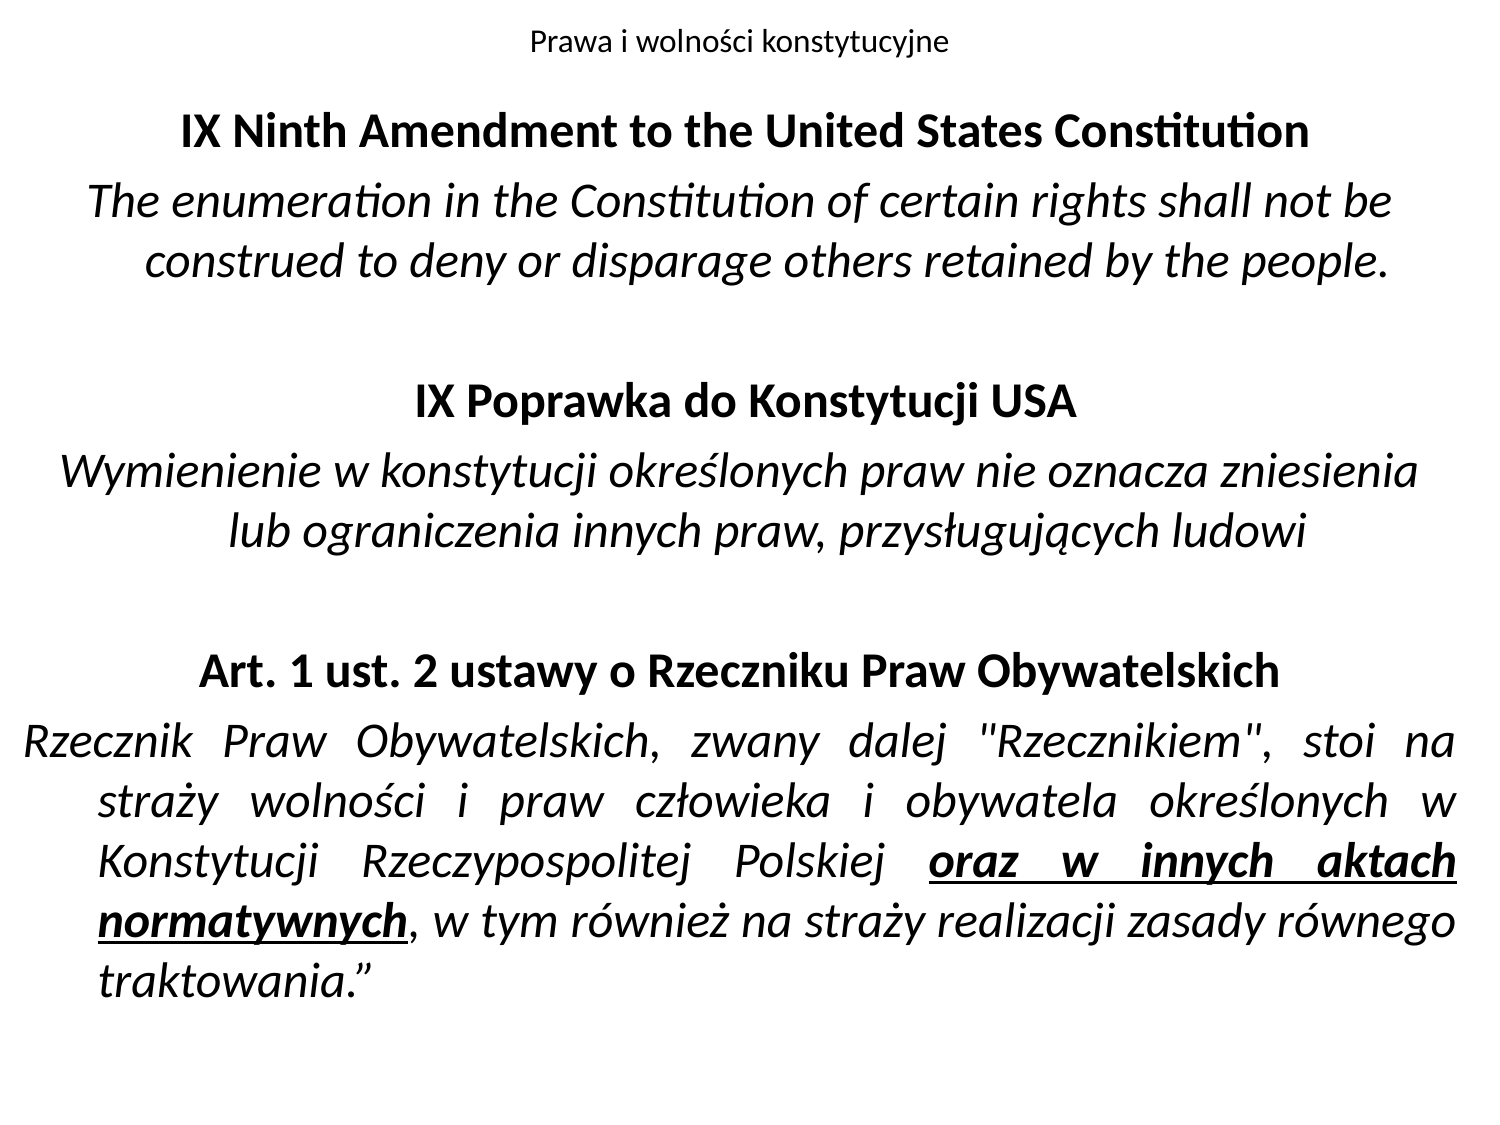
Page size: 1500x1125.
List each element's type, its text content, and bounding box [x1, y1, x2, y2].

list IX Ninth Amendment to the United States Constitution The enumeration in the Constitution of certain rights shall not be construed to deny or disparage others retained by the people. IX Poprawka do Konstytucji USA Wymienienie w konstytucji określonych praw nie oznacza zniesienia lub ograniczenia innych praw, przysługujących ludowi Art. 1 ust. 2 ustawy o Rzeczniku Praw Obywatelskich Rzecznik Praw Obywatelskich, zwany dalej "Rzecznikiem", stoi na straży wolności i praw człowieka i obywatela określonych w Konstytucji Rzeczypospolitej Polskiej oraz w innych aktach normatywnych, w tym również na straży realizacji zasady równego traktowania.” [7, 90, 1473, 1090]
title Prawa i wolności konstytucyjne [64, 0, 1415, 79]
